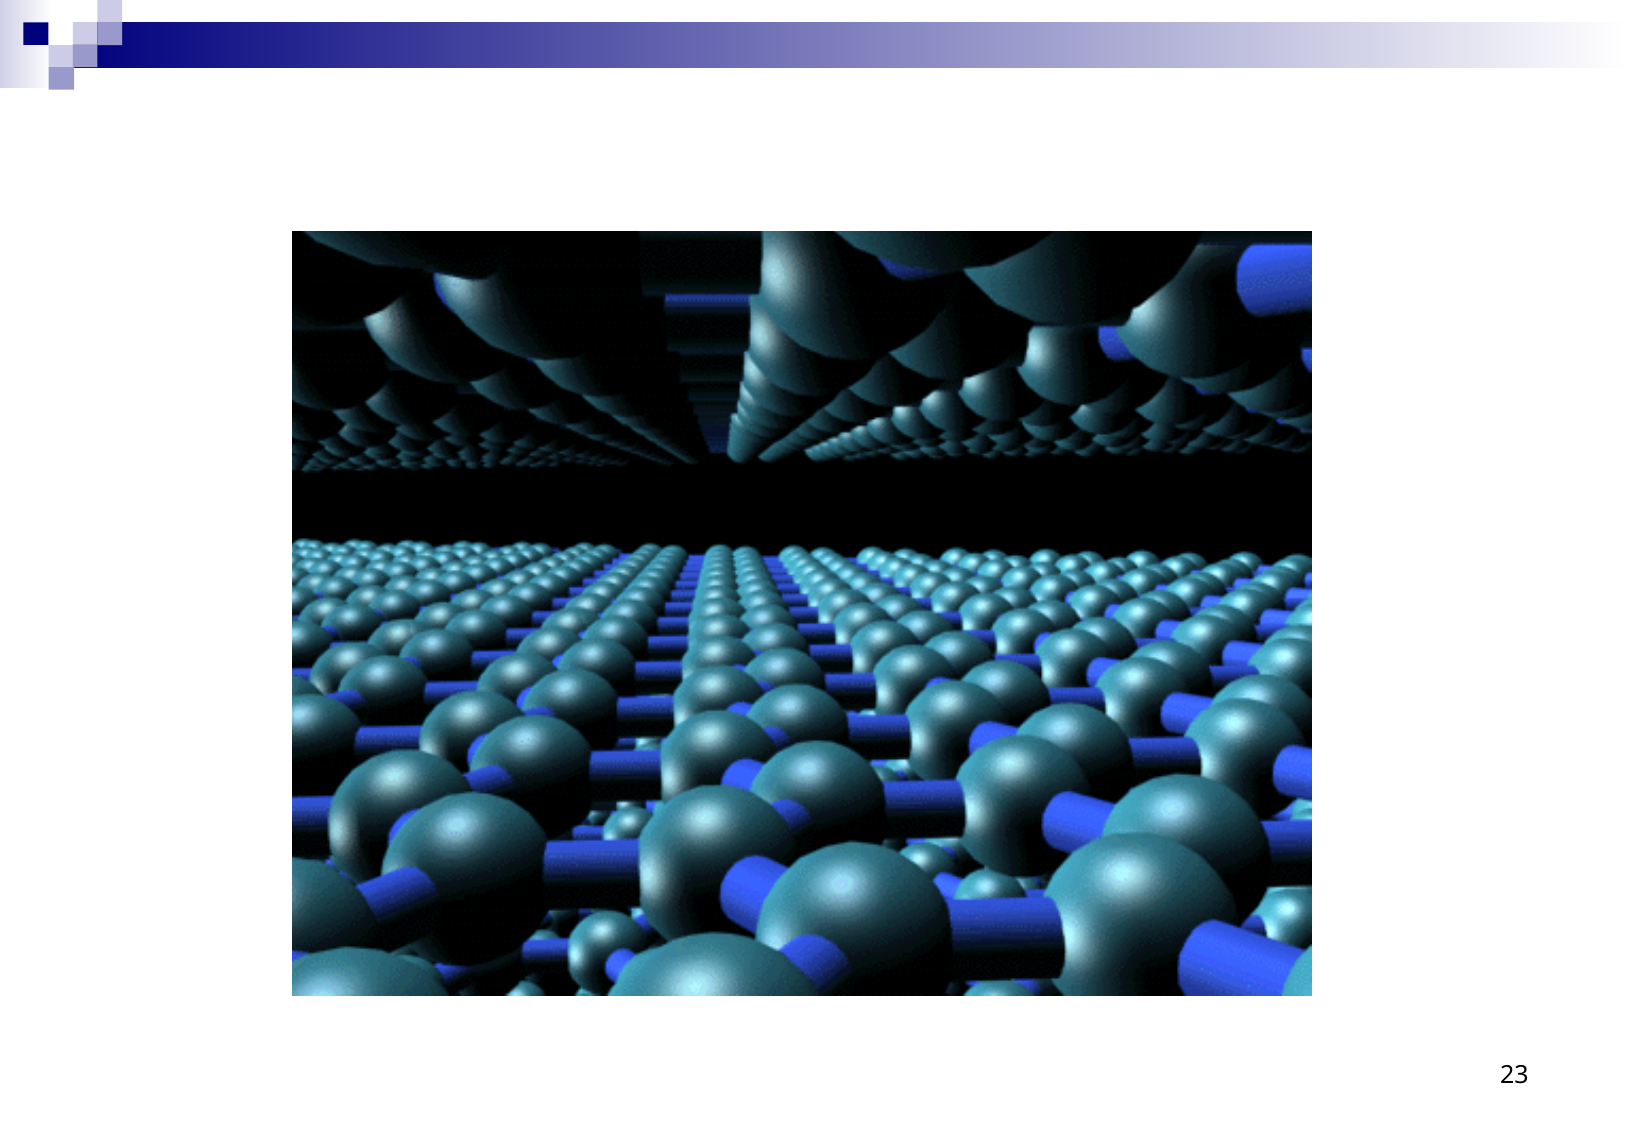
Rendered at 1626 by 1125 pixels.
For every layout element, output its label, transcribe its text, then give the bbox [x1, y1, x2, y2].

slide_number 23 [1164, 1024, 1544, 1101]
picture [292, 231, 1312, 996]
